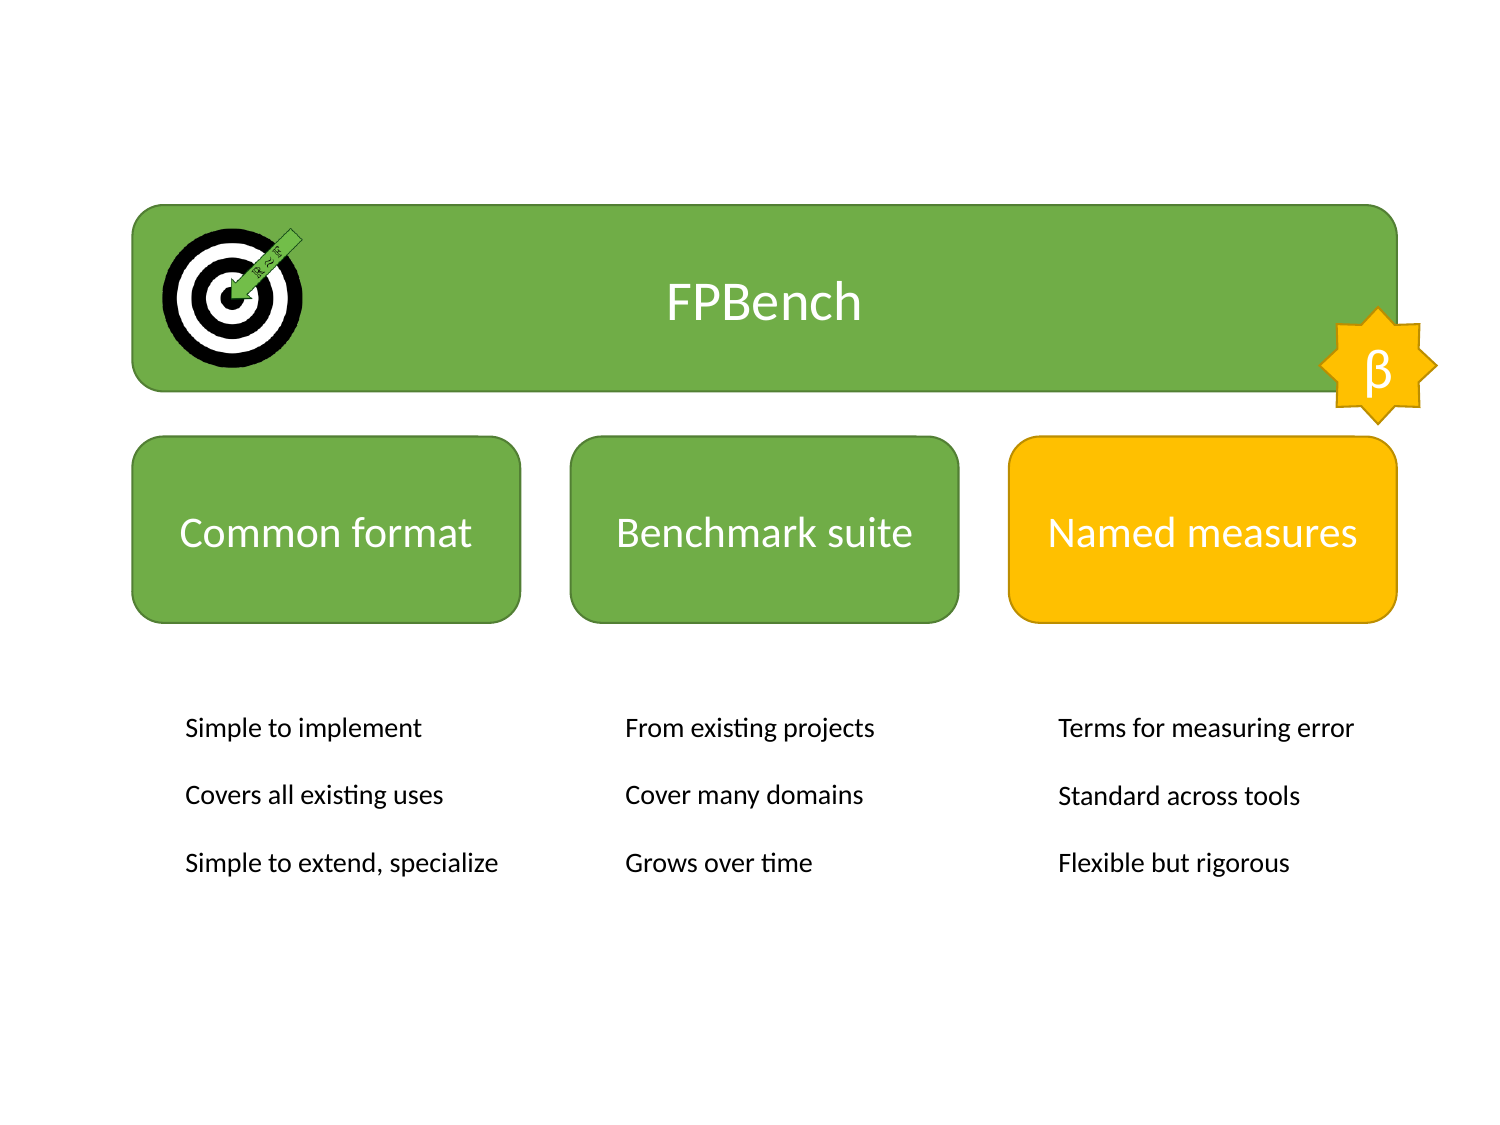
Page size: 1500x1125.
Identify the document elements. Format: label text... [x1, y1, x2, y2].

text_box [570, 436, 959, 888]
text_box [132, 436, 521, 888]
picture [160, 226, 305, 370]
text_box FPBench [131, 204, 1398, 393]
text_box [1008, 436, 1397, 889]
text_box β [1317, 305, 1439, 426]
